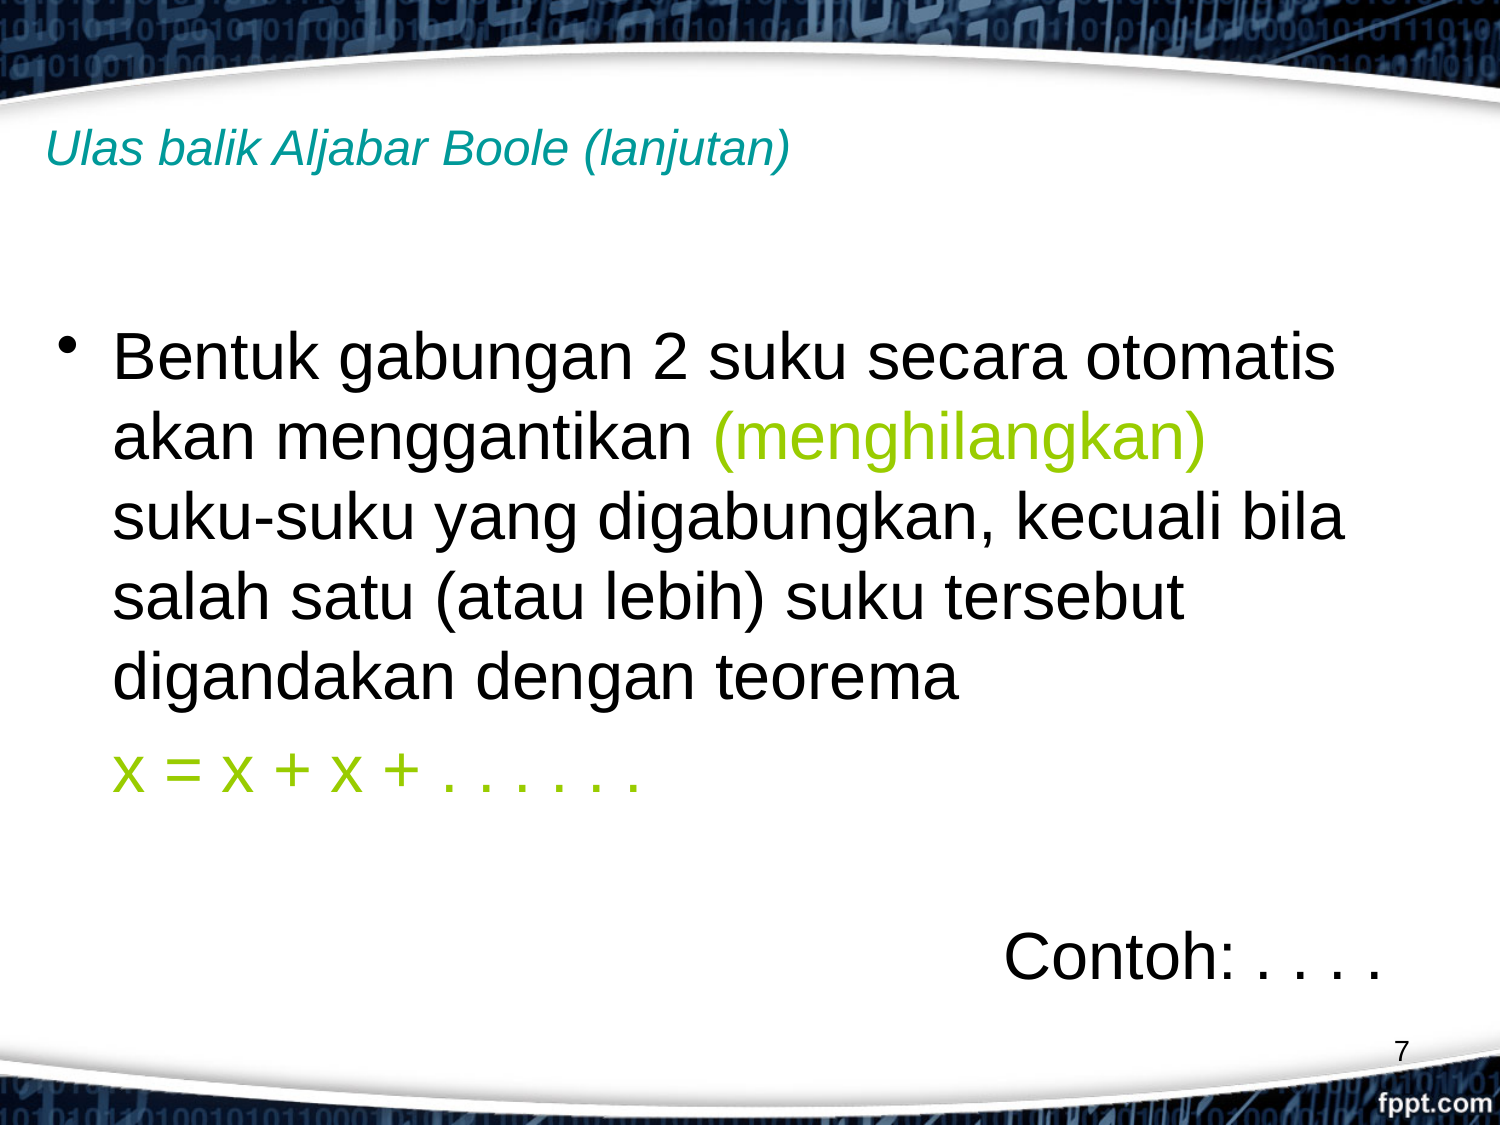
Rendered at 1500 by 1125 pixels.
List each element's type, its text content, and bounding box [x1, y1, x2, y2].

picture [0, 0, 1500, 1125]
title Ulas balik Aljabar Boole (lanjutan) [29, 104, 1380, 187]
list Bentuk gabungan 2 suku secara otomatis akan menggantikan (menghilangkan) suku-suku yang digabungkan, kecuali bila salah satu (atau lebih) suku tersebut digandakan dengan teorema x = x + x + . . . . . . Contoh: . . . . [41, 305, 1400, 1038]
slide_number 7 [1074, 1024, 1425, 1103]
